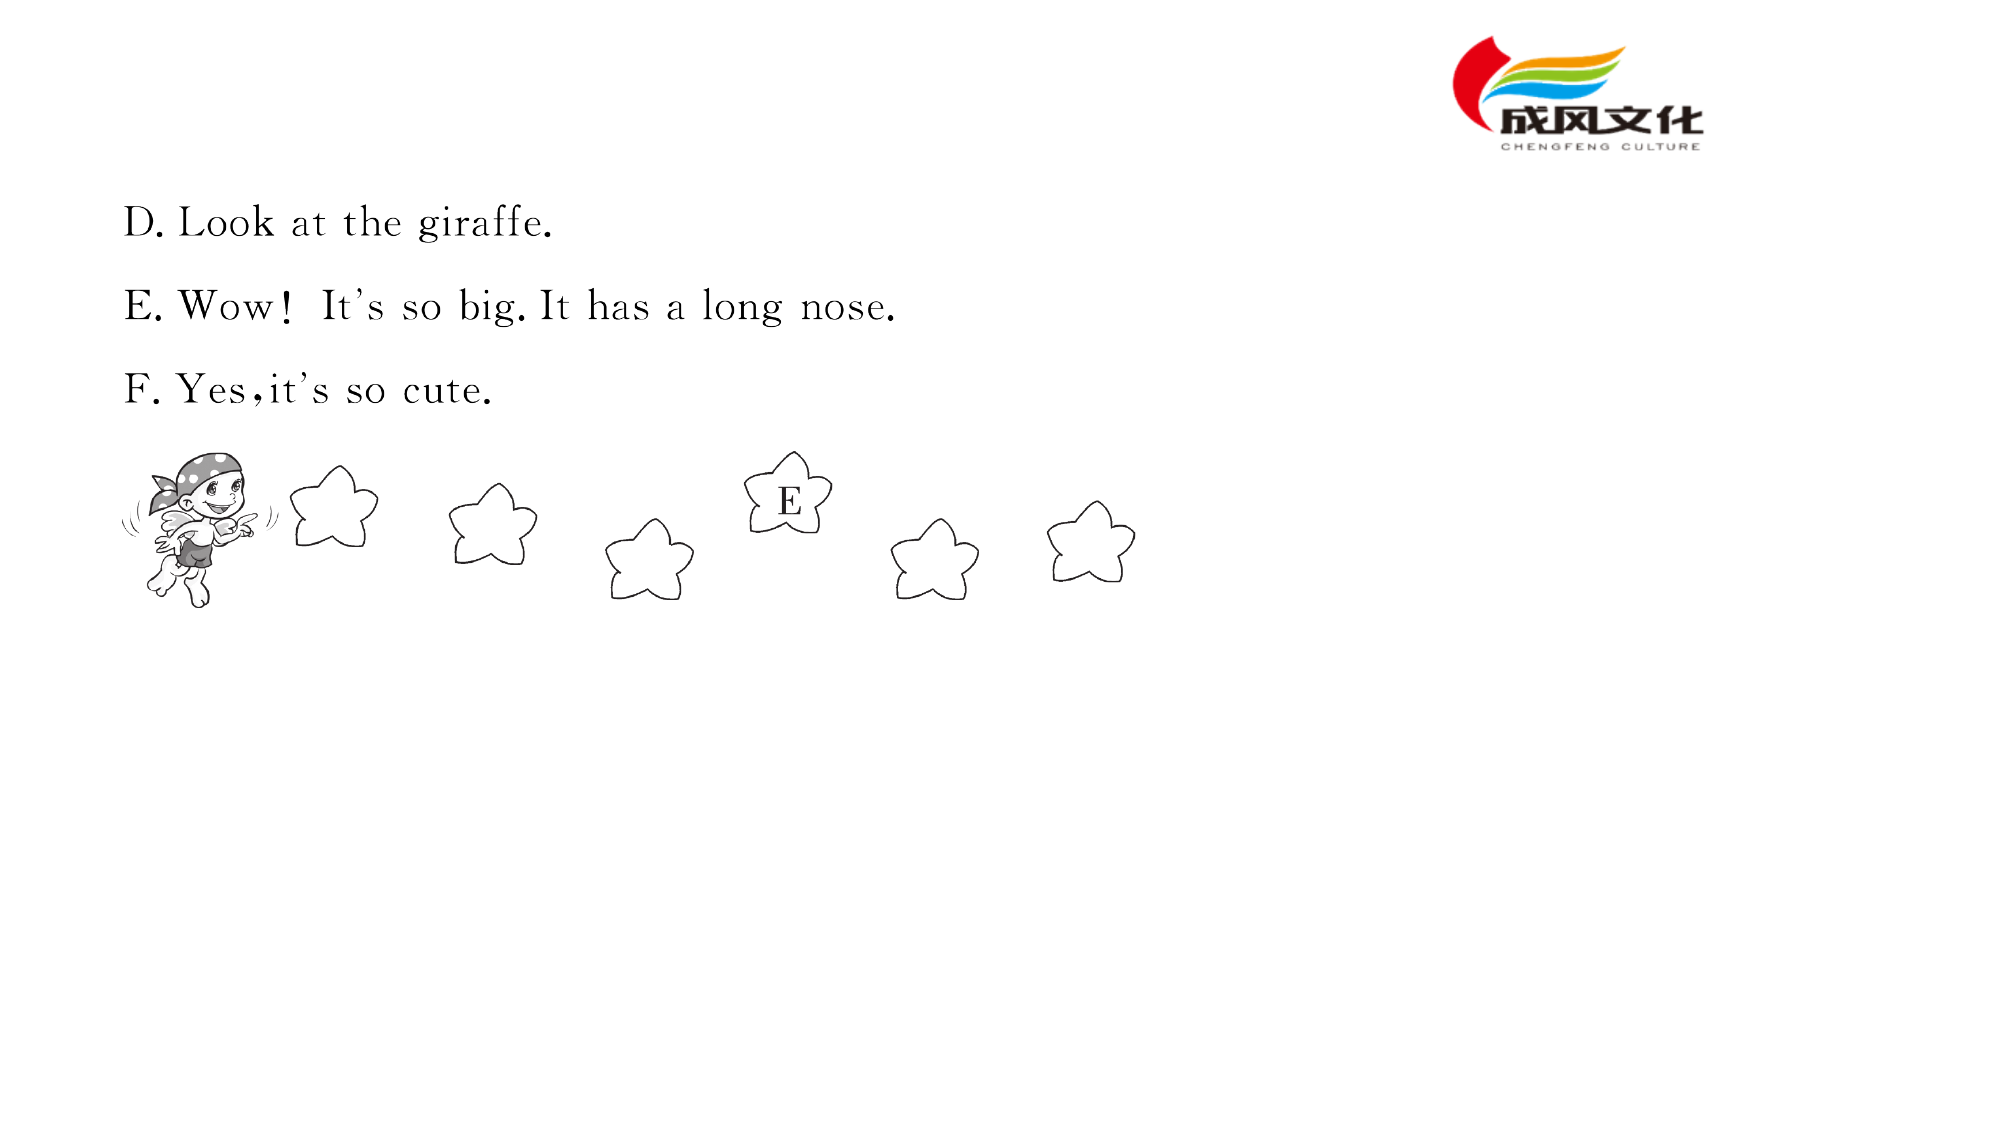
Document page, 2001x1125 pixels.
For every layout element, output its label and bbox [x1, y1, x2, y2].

picture [118, 30, 2000, 631]
